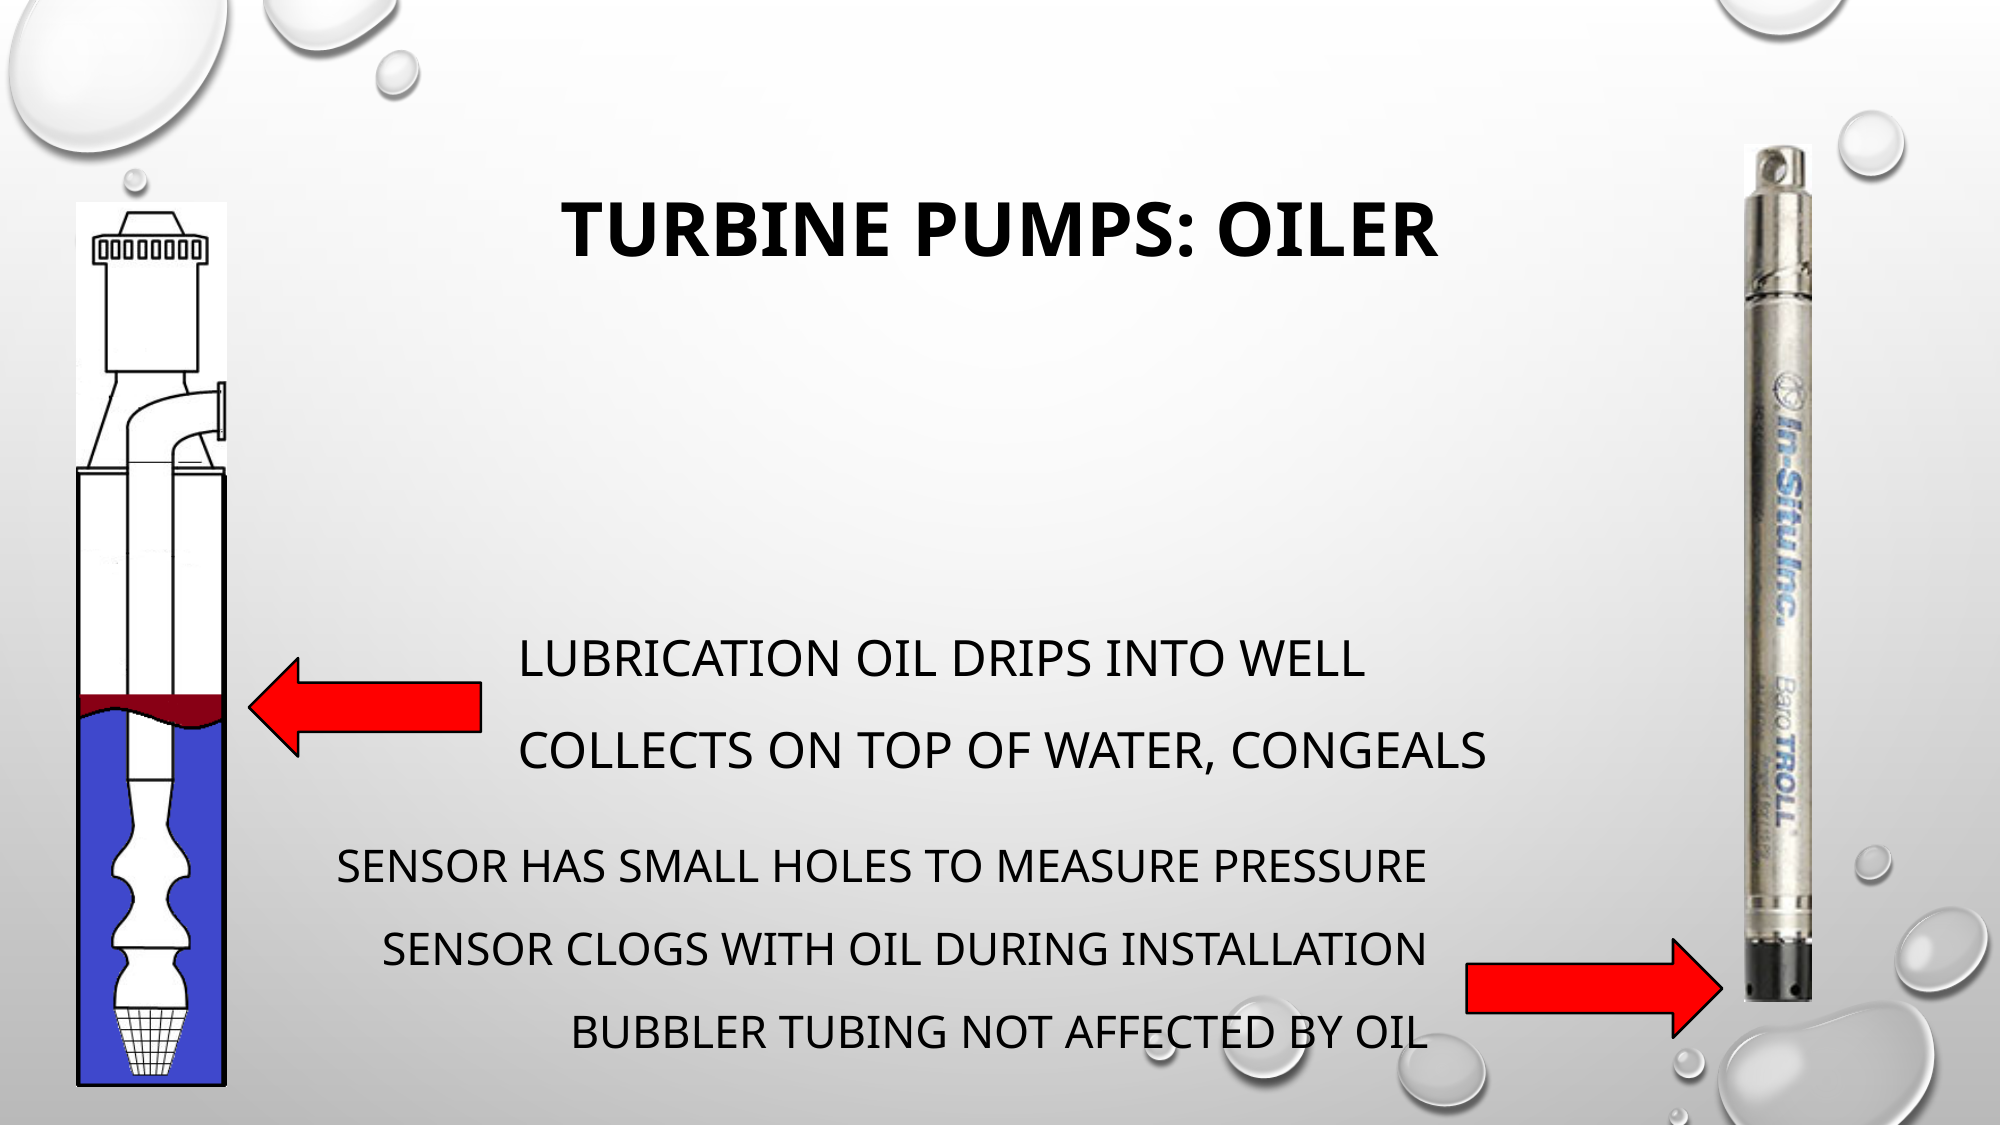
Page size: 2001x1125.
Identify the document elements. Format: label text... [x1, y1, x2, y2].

picture [0, 0, 2000, 1125]
text_box SENSOR HAS small HOLES TO Measure pressure Sensor CLOGS with oil during installation Bubbler tubing not affected by oil [315, 818, 1444, 1081]
list LUBRICATION OIL DRIPS INTO WELL COLLECTS ON TOP OF WATER, congeals [502, 606, 1631, 808]
text_box [1465, 938, 1724, 1039]
title Turbine pumps: oiler [149, 101, 1851, 364]
text_box [247, 656, 483, 758]
